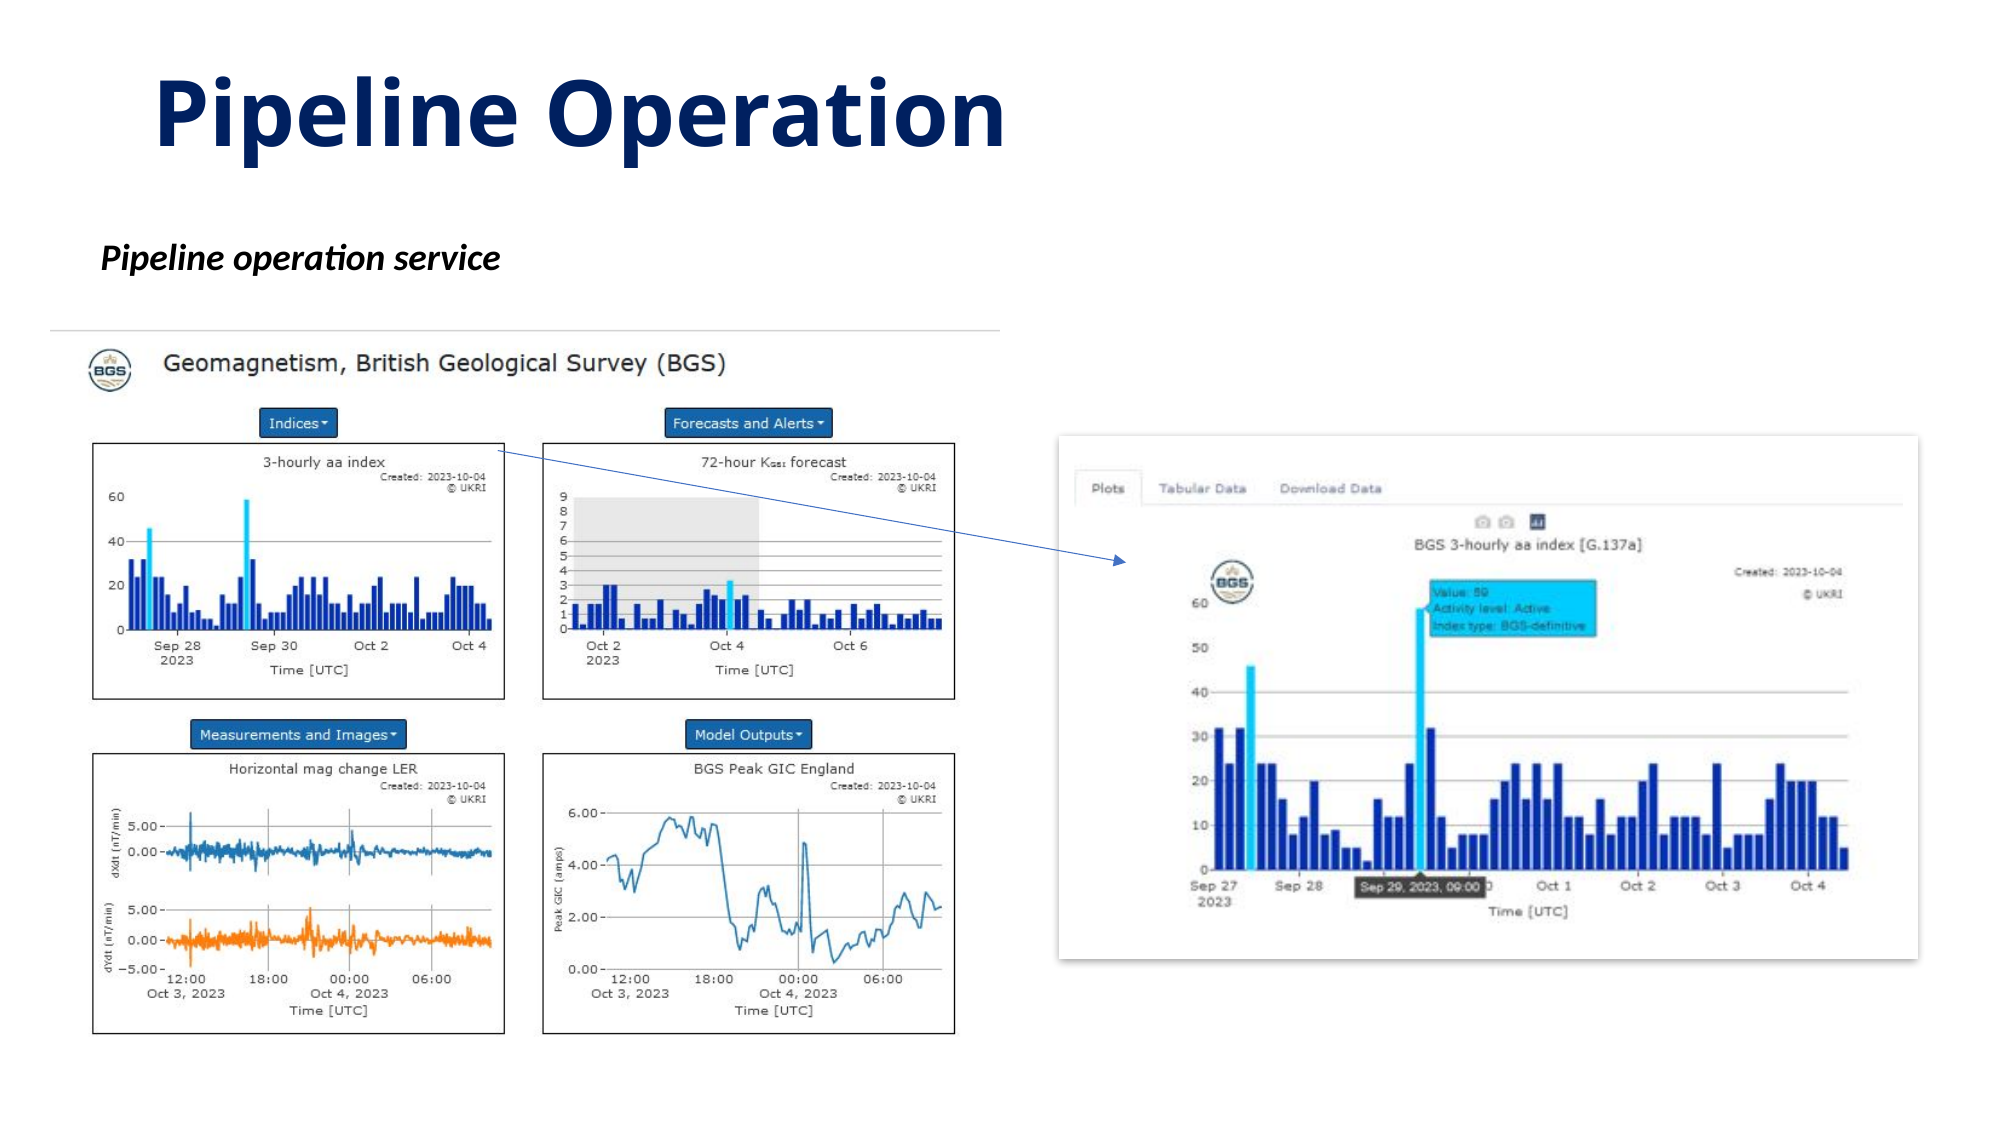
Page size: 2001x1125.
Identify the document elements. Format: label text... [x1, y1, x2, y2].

picture [1073, 450, 1904, 945]
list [50, 329, 1000, 1044]
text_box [497, 450, 1127, 563]
text_box Pipeline operation service [85, 225, 645, 285]
title Pipeline Operation [137, 7, 1863, 226]
